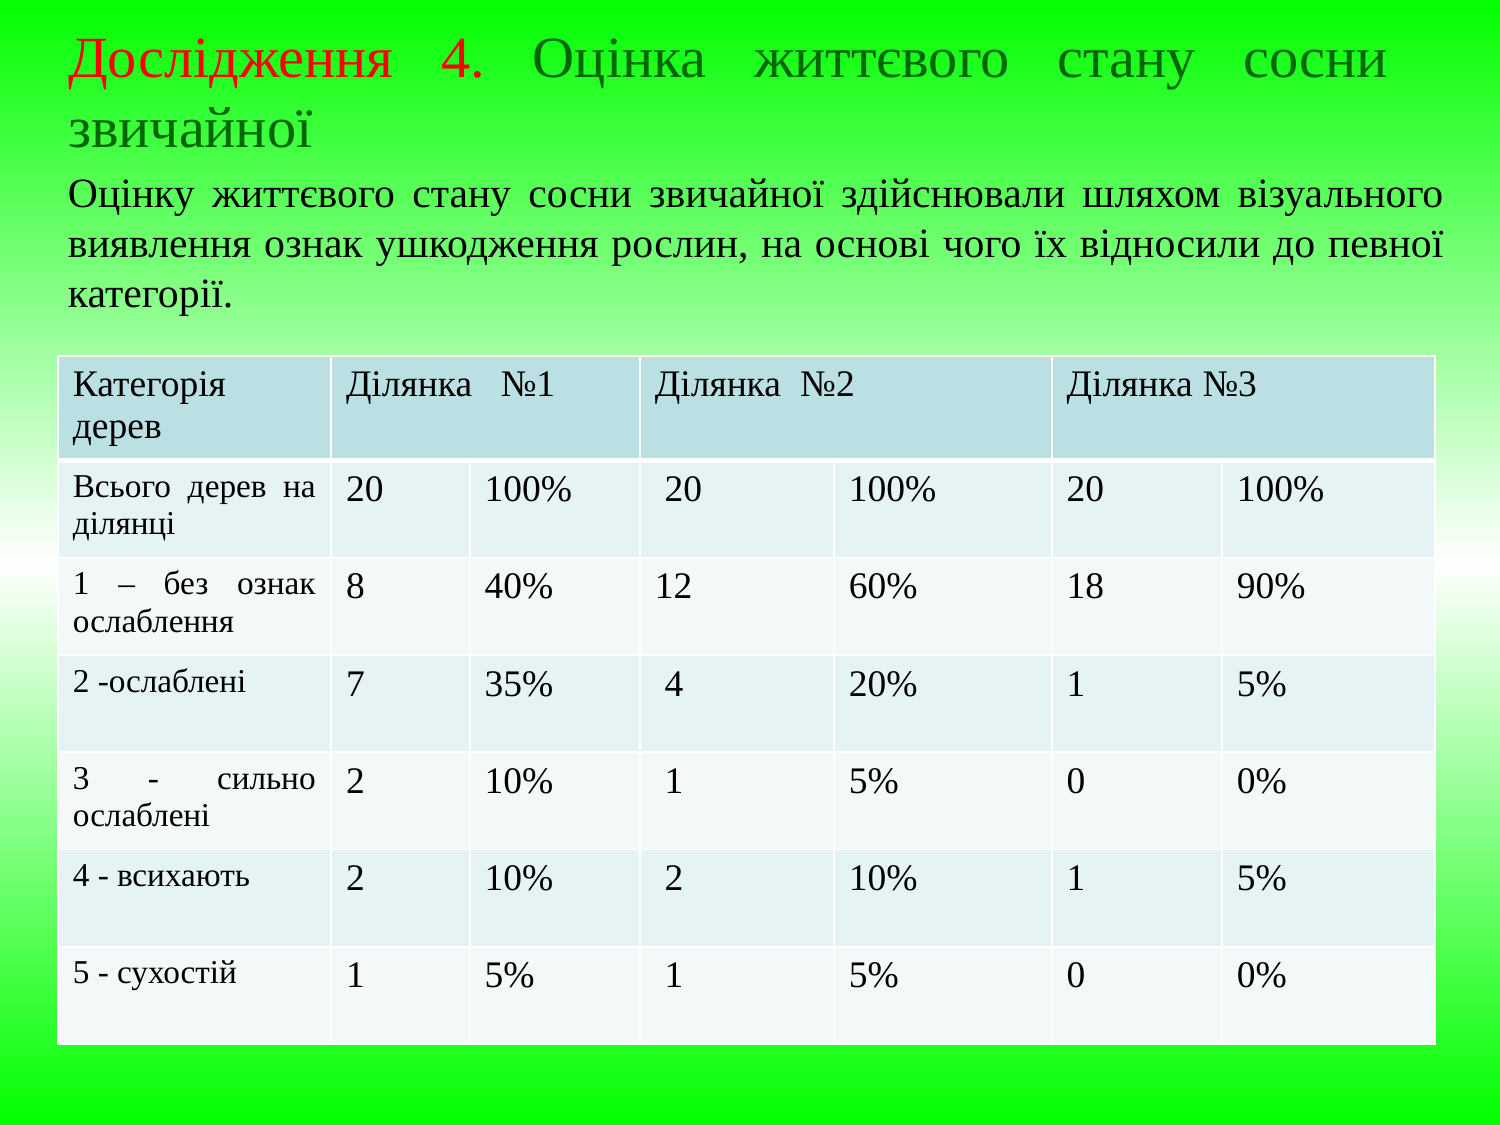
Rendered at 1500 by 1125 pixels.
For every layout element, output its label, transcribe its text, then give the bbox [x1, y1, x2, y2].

table_cell 5% [835, 753, 1051, 849]
table_cell 18 [1053, 559, 1221, 654]
table_cell 20% [835, 656, 1051, 751]
table_cell 1 – без ознак ослаблення [59, 559, 330, 654]
table_header Категорія дерев [59, 357, 330, 458]
table_cell 2 [332, 753, 469, 849]
table_cell 5% [1223, 656, 1434, 751]
title Дослідження 4. Оцінка життєвого стану сосни звичайної [52, 18, 1404, 159]
table_cell 4 - всихають [59, 850, 330, 946]
table_cell Всього дерев на ділянці [59, 463, 330, 557]
table_cell 0% [1223, 753, 1434, 849]
table_cell 12 [641, 559, 833, 654]
table_cell 1 [641, 753, 833, 849]
table_cell 100% [1223, 463, 1434, 557]
table_header Ділянка №1 [332, 357, 639, 458]
table_cell 100% [835, 463, 1051, 557]
table_cell 5% [471, 948, 639, 1043]
table_cell 4 [641, 656, 833, 751]
table_cell 1 [332, 948, 469, 1043]
table_cell 40% [471, 559, 639, 654]
table_header Ділянка №3 [1053, 357, 1434, 458]
table_cell 5% [835, 948, 1051, 1043]
table_cell 5 - сухостій [59, 948, 330, 1043]
table_cell 10% [471, 753, 639, 849]
table_cell 2 [641, 850, 833, 946]
table_cell 1 [641, 948, 833, 1043]
table_cell 8 [332, 559, 469, 654]
table_cell 100% [471, 463, 639, 557]
table_header Ділянка №2 [641, 357, 1051, 458]
table_cell 20 [641, 463, 833, 557]
table_cell 10% [471, 850, 639, 946]
table_cell 20 [1053, 463, 1221, 557]
table_cell 1 [1053, 656, 1221, 751]
table_cell 2 -ослаблені [59, 656, 330, 751]
table_cell 60% [835, 559, 1051, 654]
table_cell 3 - сильно ослаблені [59, 753, 330, 849]
table_cell 5% [1223, 850, 1434, 946]
table_cell 0% [1223, 948, 1434, 1043]
table_cell 10% [835, 850, 1051, 946]
table_cell 90% [1223, 559, 1434, 654]
table_cell 0 [1053, 753, 1221, 849]
table_cell 0 [1053, 948, 1221, 1043]
table_cell 1 [1053, 850, 1221, 946]
table_cell 7 [332, 656, 469, 751]
table_cell 20 [332, 463, 469, 557]
table_cell 2 [332, 850, 469, 946]
table_cell 35% [471, 656, 639, 751]
text_box Оцінку життєвого стану сосни звичайної здійснювали шляхом візуального виявлення ознак ушкодження рослин, на основі чого їх відносили до певної категорії. [53, 158, 1459, 324]
